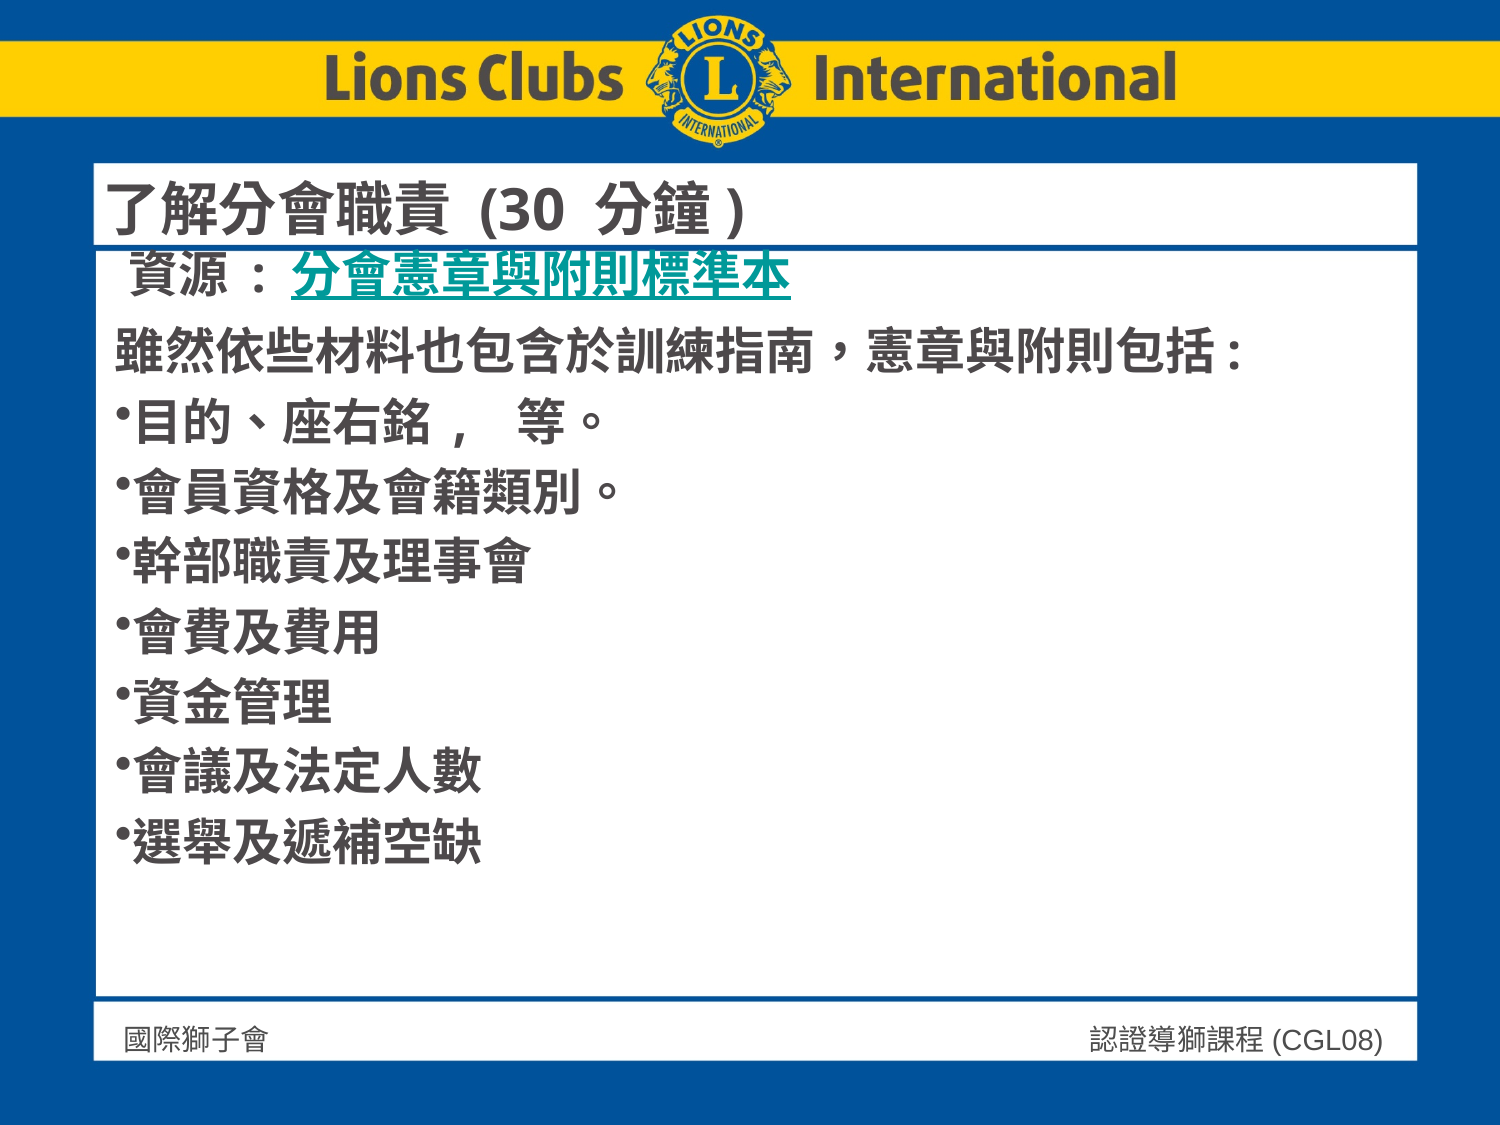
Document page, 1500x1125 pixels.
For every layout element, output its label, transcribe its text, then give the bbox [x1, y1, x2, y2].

list 雖然依些材料也包含於訓練指南，憲章與附則包括: 目的、座右銘, 等。 會員資格及會籍類別。 幹部職責及理事會 會費及費用 資金管理 會議及法定人數 選舉及遞補空缺 [99, 312, 1413, 988]
title 了解分會職責 (30 分鐘) 資源 : 分會憲章與附則標準本 [87, 162, 1400, 325]
picture [0, 0, 1500, 1125]
